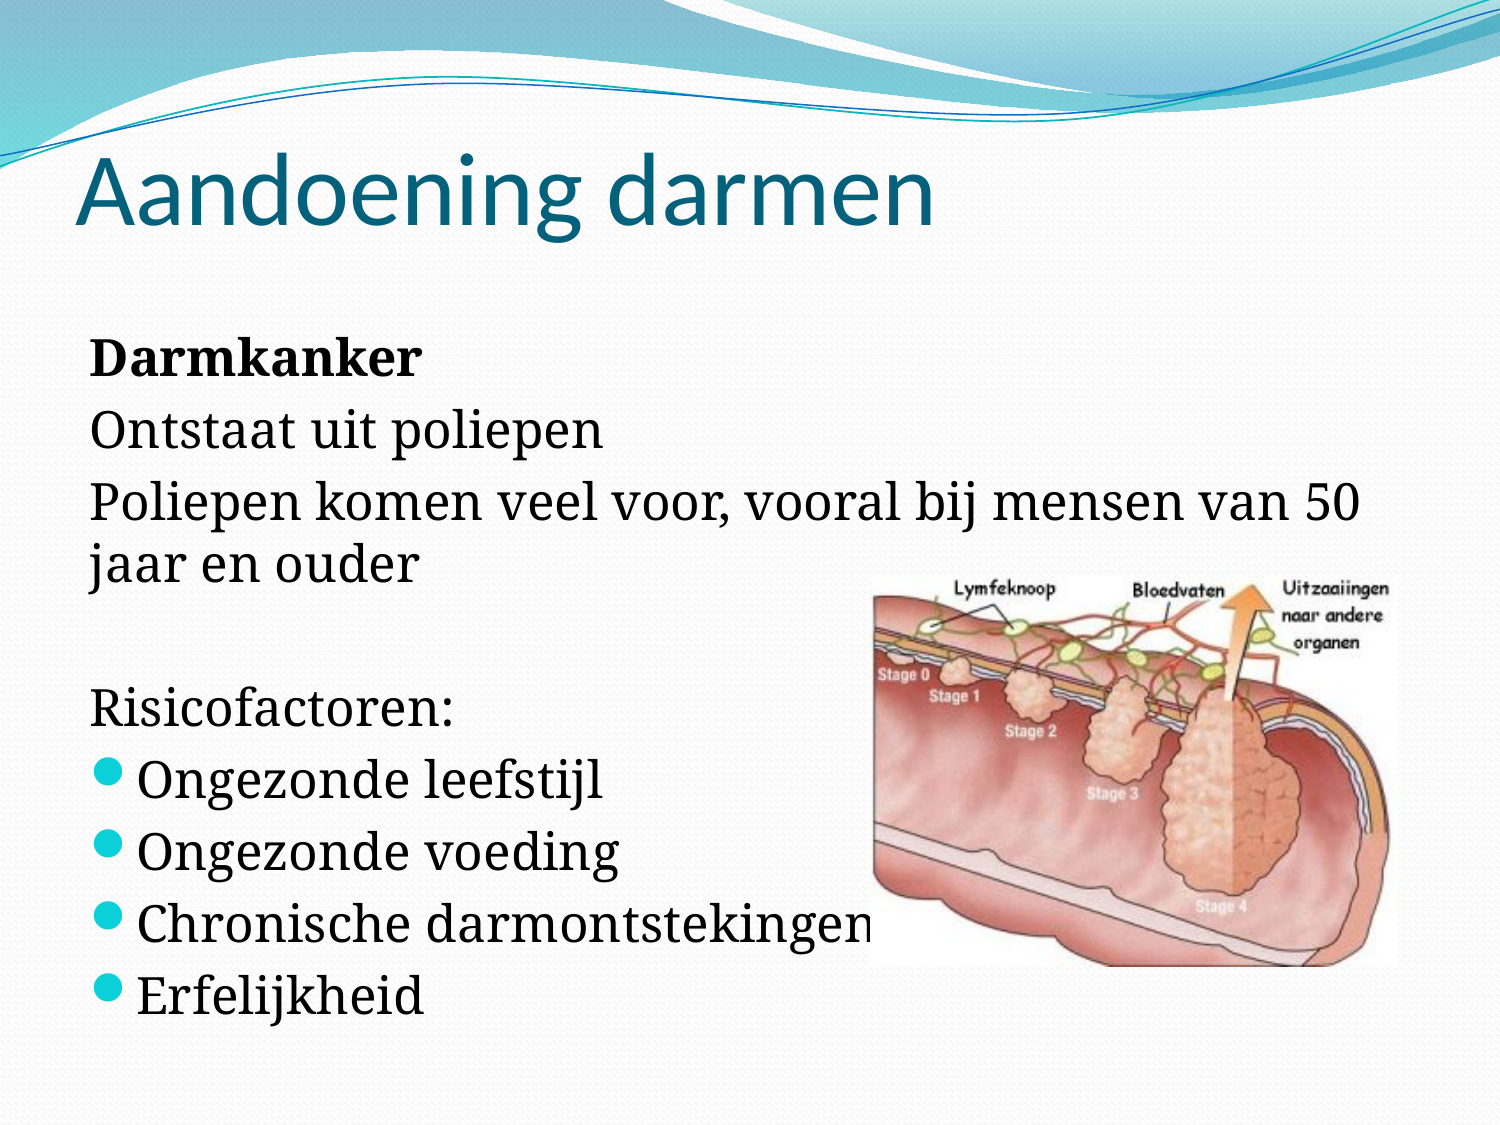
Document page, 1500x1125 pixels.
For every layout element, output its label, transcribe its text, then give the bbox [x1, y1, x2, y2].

list Darmkanker Ontstaat uit poliepen Poliepen komen veel voor, vooral bij mensen van 50 jaar en ouder Risicofactoren: Ongezonde leefstijl Ongezonde voeding Chronische darmontstekingen Erfelijkheid [75, 317, 1425, 1038]
picture [870, 574, 1398, 968]
title Aandoening darmen [75, 58, 1425, 247]
